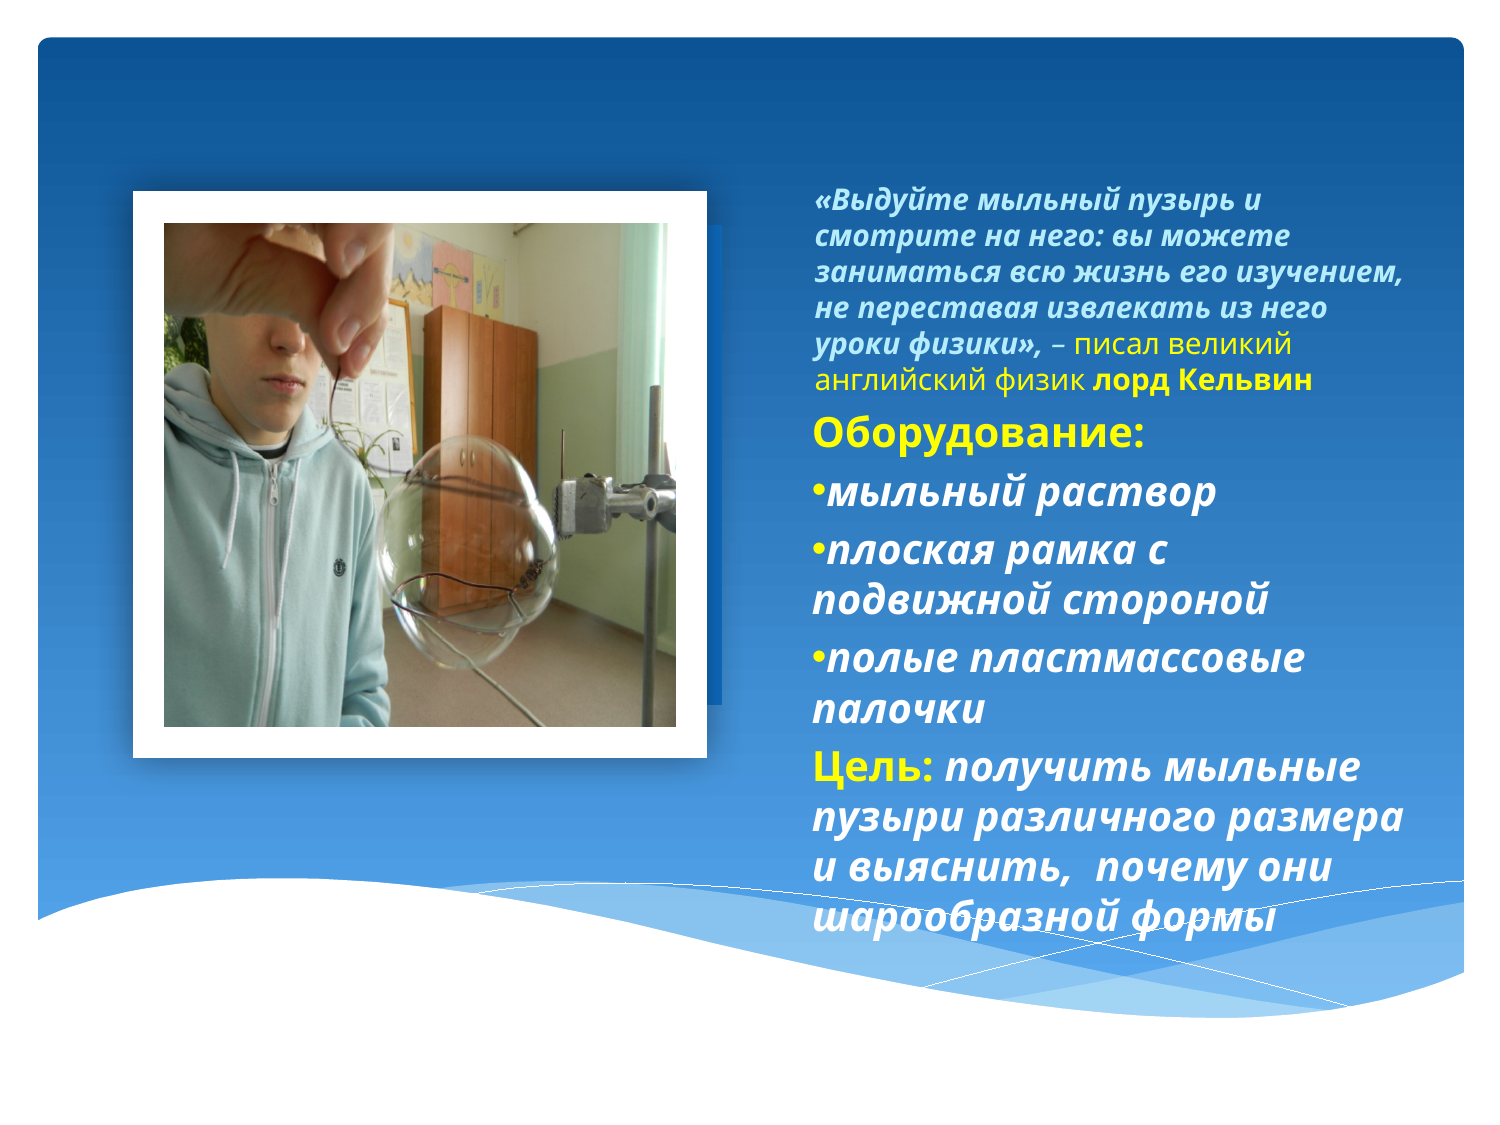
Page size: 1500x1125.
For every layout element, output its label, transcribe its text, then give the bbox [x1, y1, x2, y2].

title «Выдуйте мыльный пузырь и смотрите на него: вы можете заниматься всю жизнь его изучением, не переставая извлекать из него уроки физики», – писал великий английский физик лорд Кельвин [799, 140, 1425, 455]
list Оборудование: мыльный раствор плоская рамка с подвижной стороной полые пластмассовые палочки Цель: получить мыльные пузыри различного размера и выяснить, почему они шарообразной формы [796, 398, 1424, 1020]
picture [137, 222, 723, 727]
